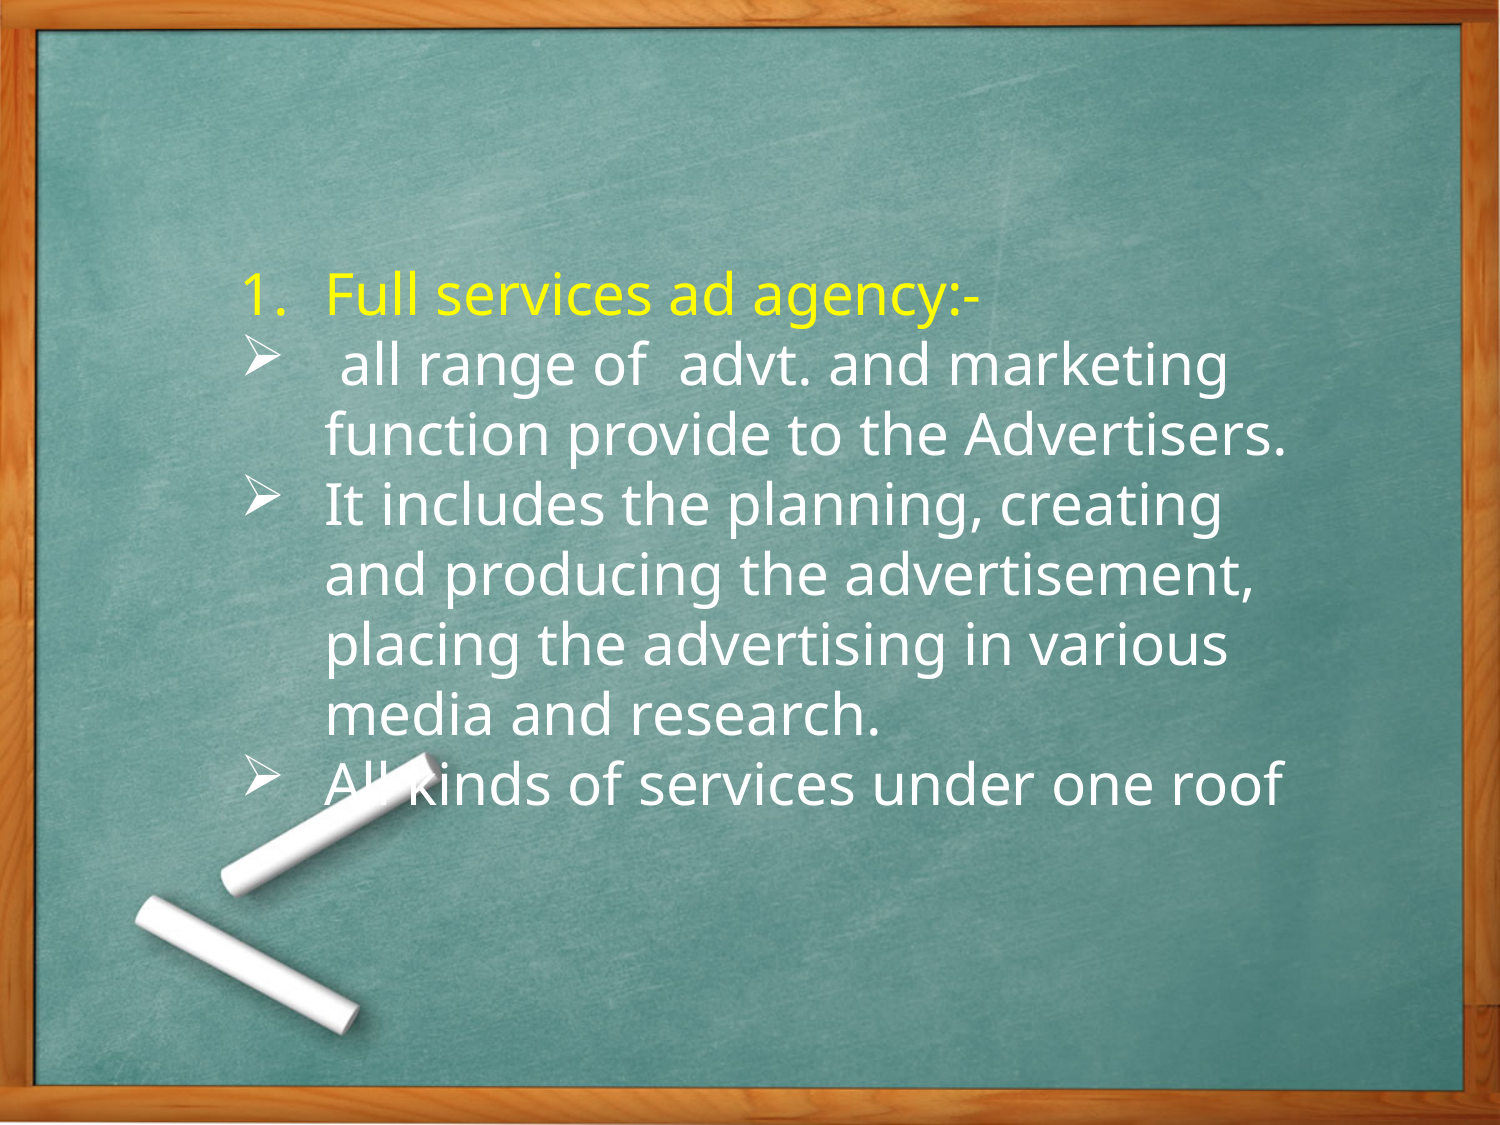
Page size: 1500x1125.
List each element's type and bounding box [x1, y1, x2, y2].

list [0, 0, 1500, 1125]
